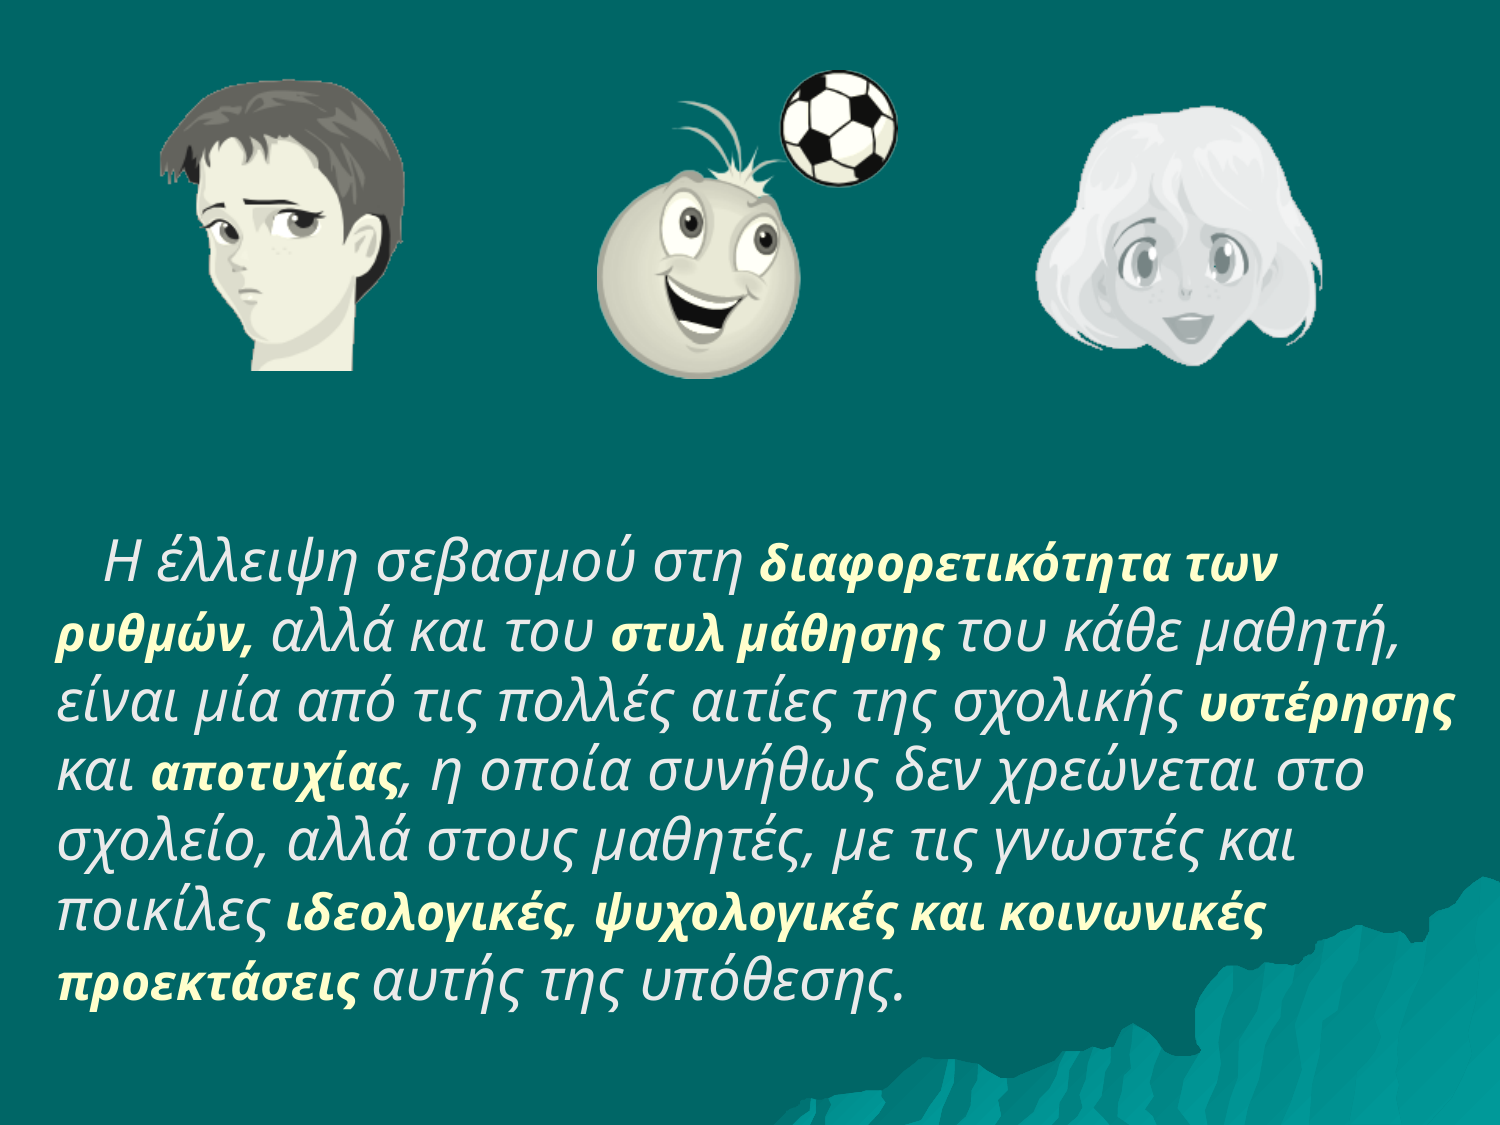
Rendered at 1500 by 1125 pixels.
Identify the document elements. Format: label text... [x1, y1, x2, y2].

picture [140, 70, 441, 371]
picture [1030, 81, 1332, 383]
picture [597, 70, 898, 379]
title Η έλλειψη σεβασμού στη διαφορετικότητα των ρυθμών, αλλά και του στυλ μάθησης του κάθε μαθητή, είναι μία από τις πολλές αιτίες της σχολικής υστέρησης και αποτυχίας, η οποία συνήθως δεν χρεώνεται στο σχολείο, αλλά στους μαθητές, με τις γνωστές και ποικίλες ιδεολογικές, ψυχολογικές και κοινωνικές προεκτάσεις αυτής της υπόθεσης. [23, 491, 1489, 1044]
